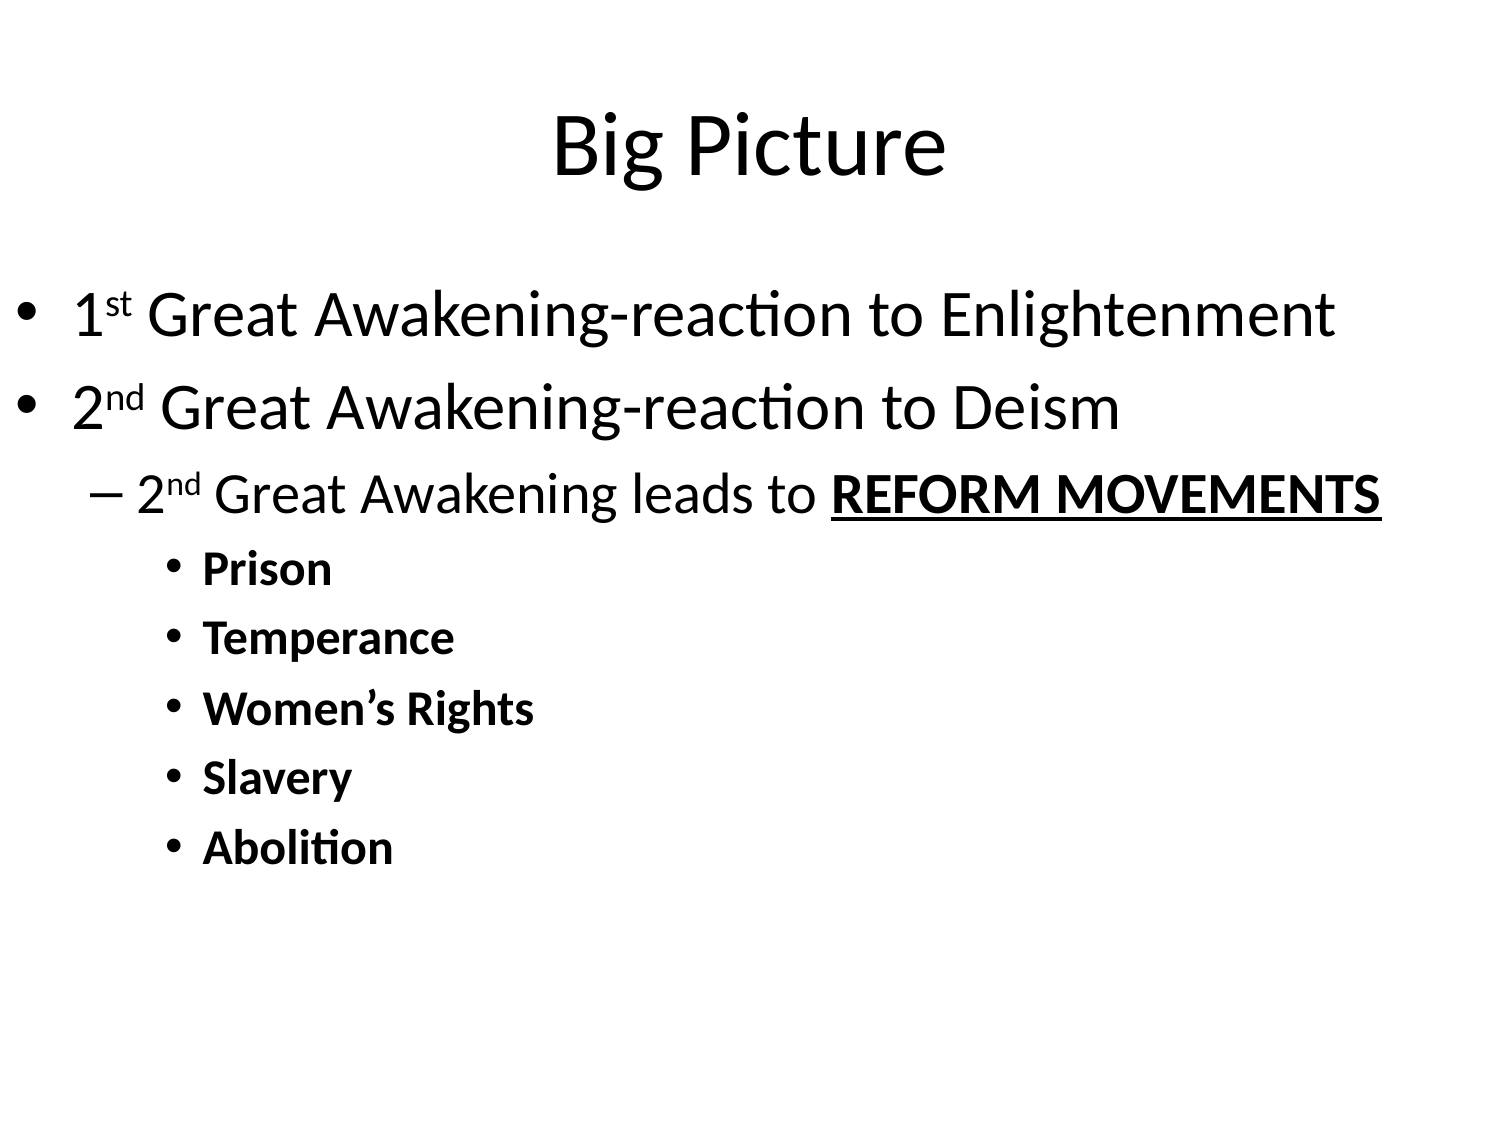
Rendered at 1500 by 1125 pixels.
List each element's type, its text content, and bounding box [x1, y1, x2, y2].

title Big Picture [75, 45, 1425, 233]
list 1st Great Awakening-reaction to Enlightenment 2nd Great Awakening-reaction to Deism 2nd Great Awakening leads to REFORM MOVEMENTS Prison Temperance Women’s Rights Slavery Abolition [0, 262, 1500, 1005]
